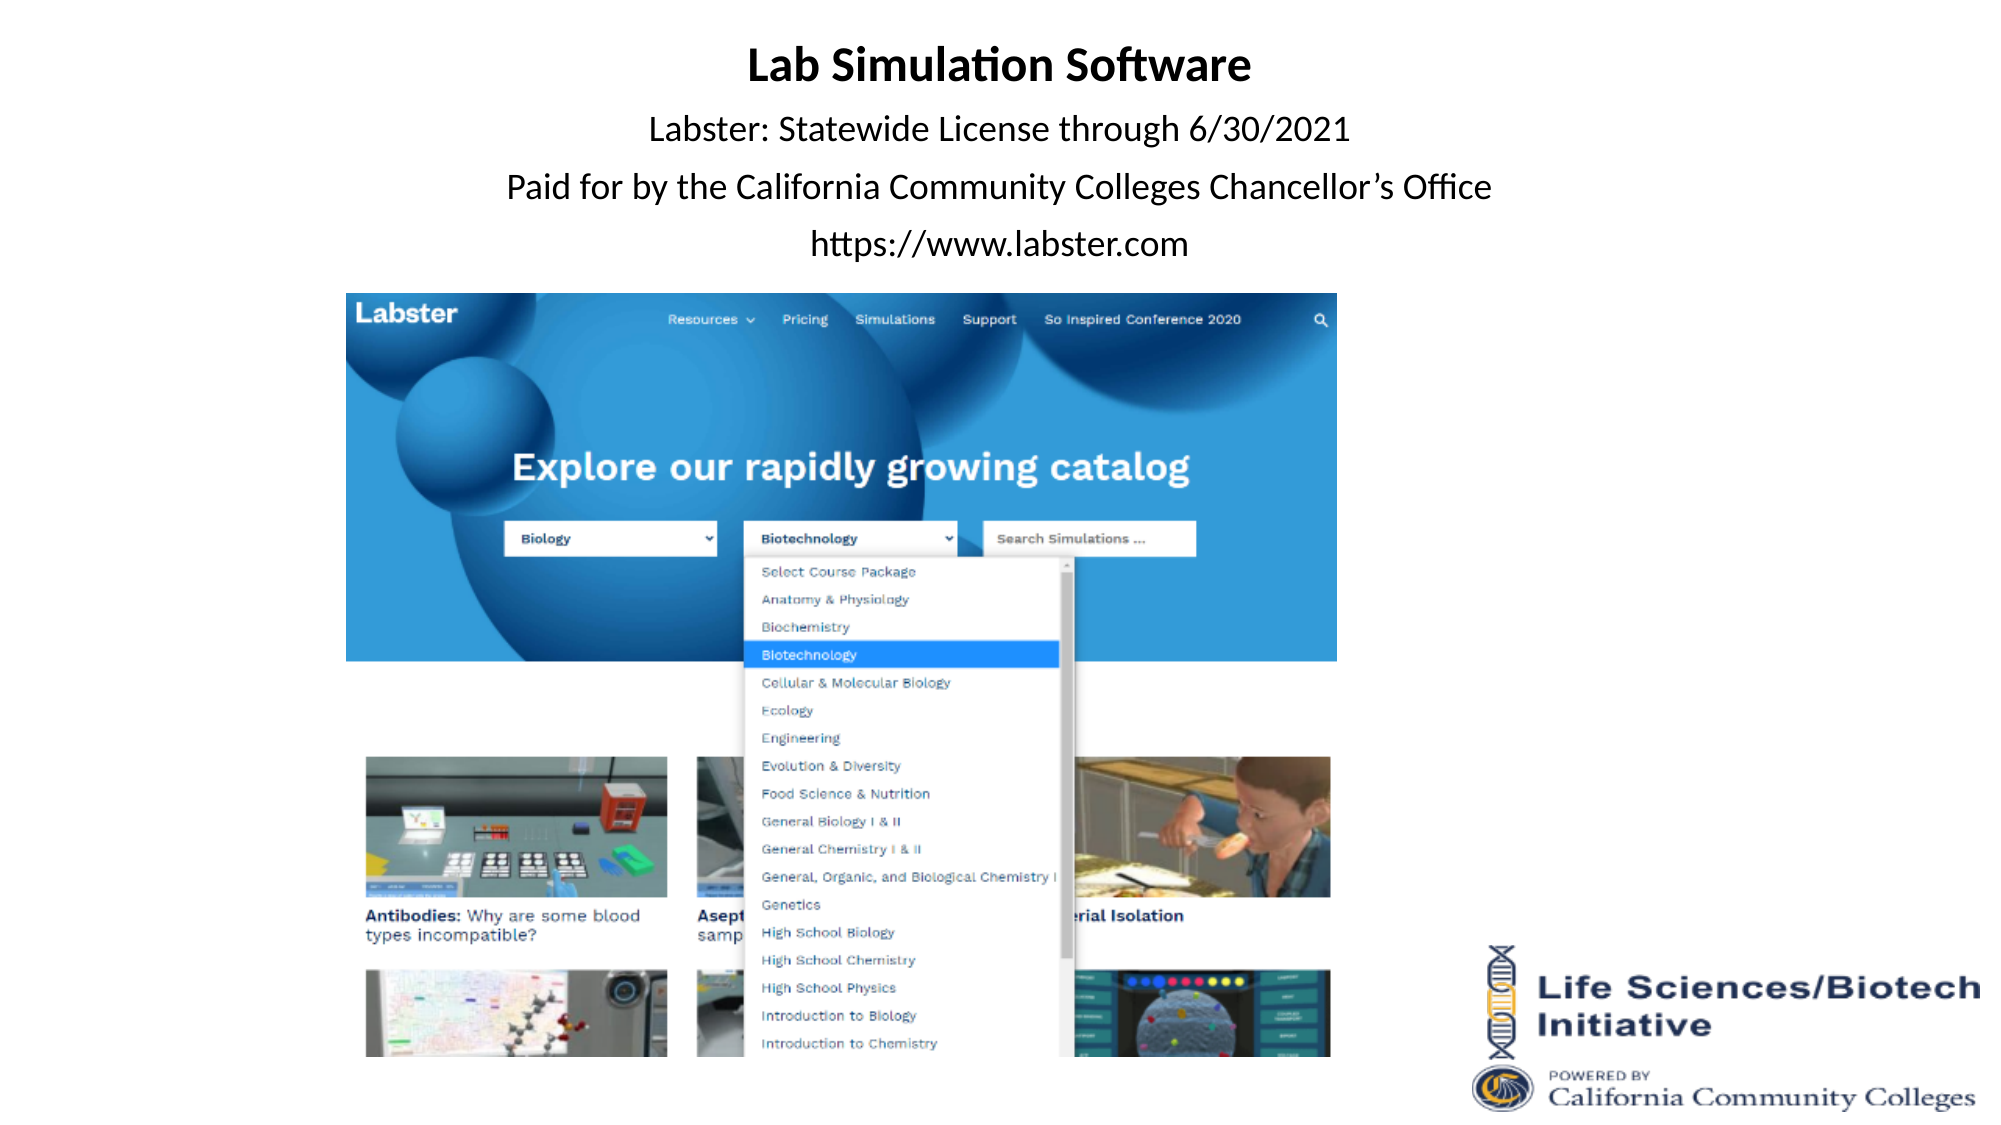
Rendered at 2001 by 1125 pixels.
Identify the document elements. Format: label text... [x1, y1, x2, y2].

text_box Labster: Statewide License through 6/30/2021 Paid for by the California Community Colleges Chancellor’s Office https://www.labster.com [424, 96, 1576, 272]
text_box Lab Simulation Software [530, 24, 1469, 96]
picture [1472, 945, 1980, 1112]
picture [346, 293, 1337, 1057]
